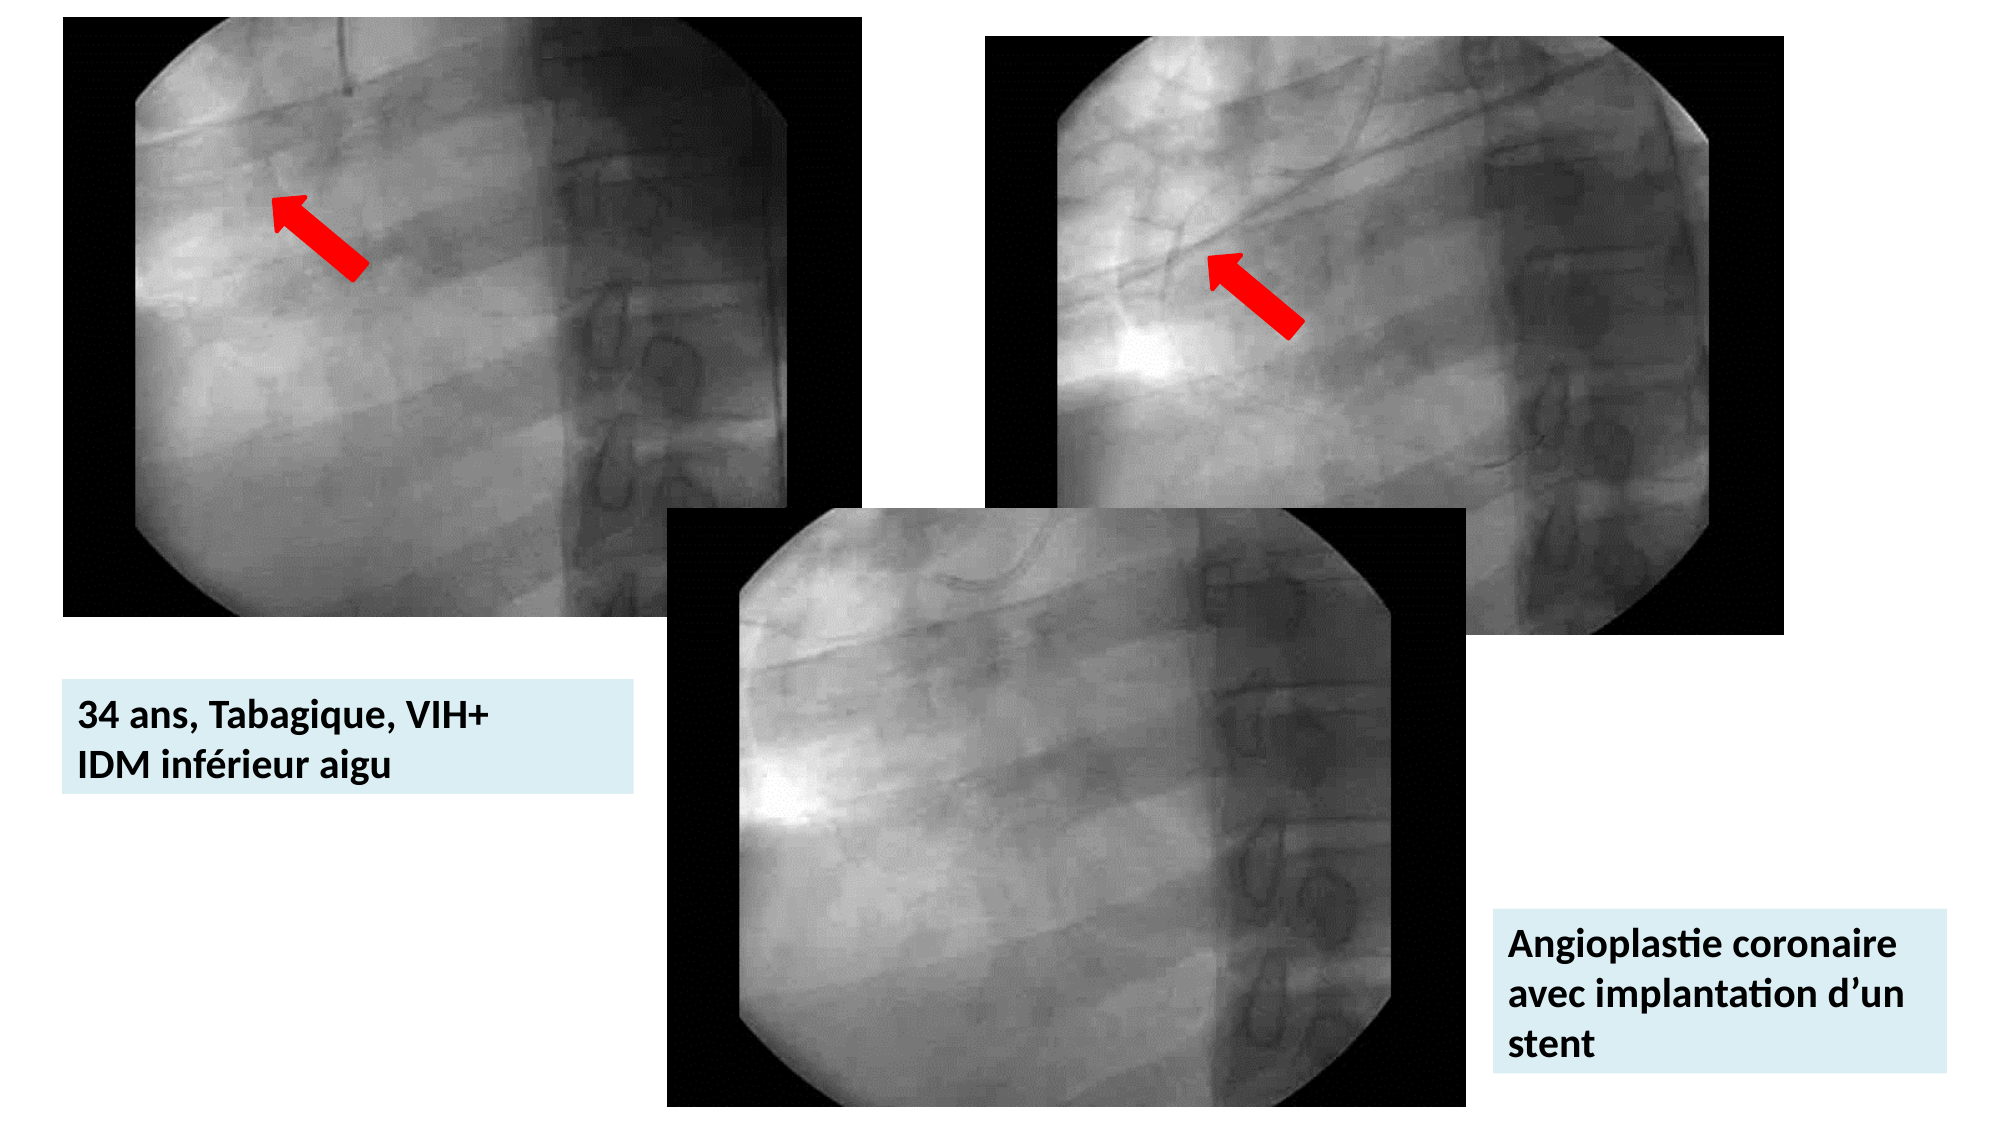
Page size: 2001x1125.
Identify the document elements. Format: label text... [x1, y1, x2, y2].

text_box Angioplastie coronaire avec implantation d’un stent [1493, 908, 1947, 1074]
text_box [666, 507, 1467, 1109]
text_box 34 ans, Tabagique, VIH+ IDM inférieur aigu [62, 679, 634, 794]
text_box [984, 34, 1786, 636]
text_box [62, 16, 863, 618]
